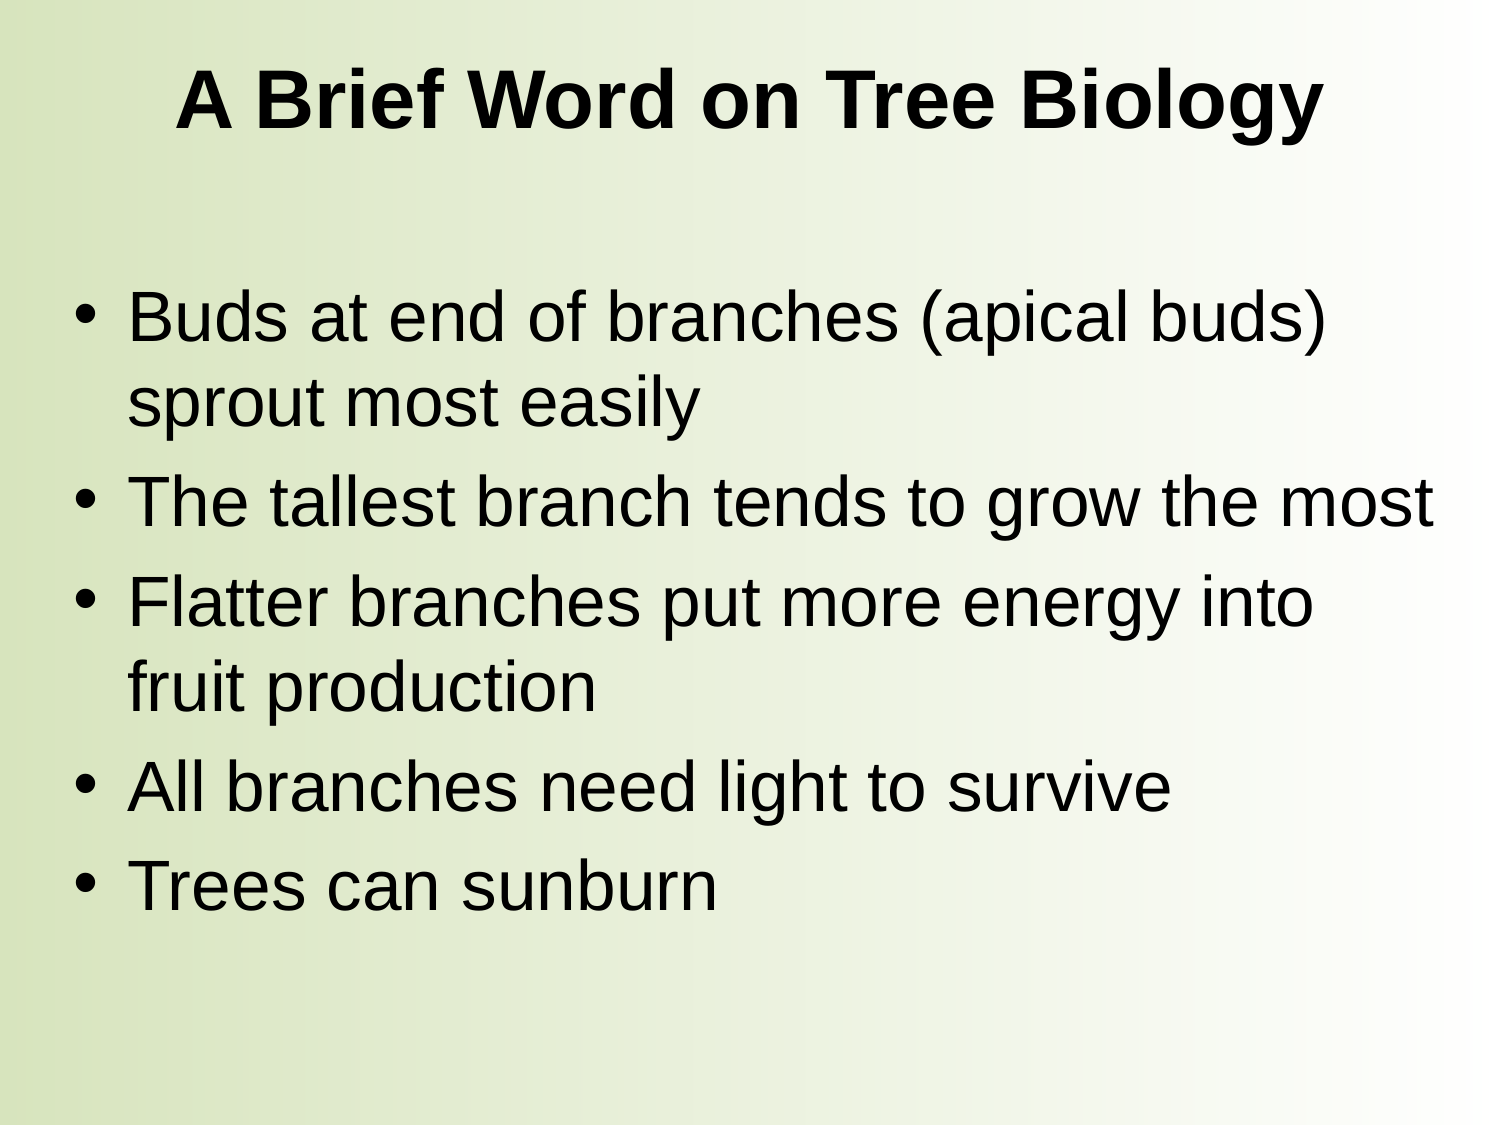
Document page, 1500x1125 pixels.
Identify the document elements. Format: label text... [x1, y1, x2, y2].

title A Brief Word on Tree Biology [0, 1, 1500, 190]
list Buds at end of branches (apical buds) sprout most easily The tallest branch tends to grow the most Flatter branches put more energy into fruit production All branches need light to survive Trees can sunburn [58, 262, 1459, 999]
